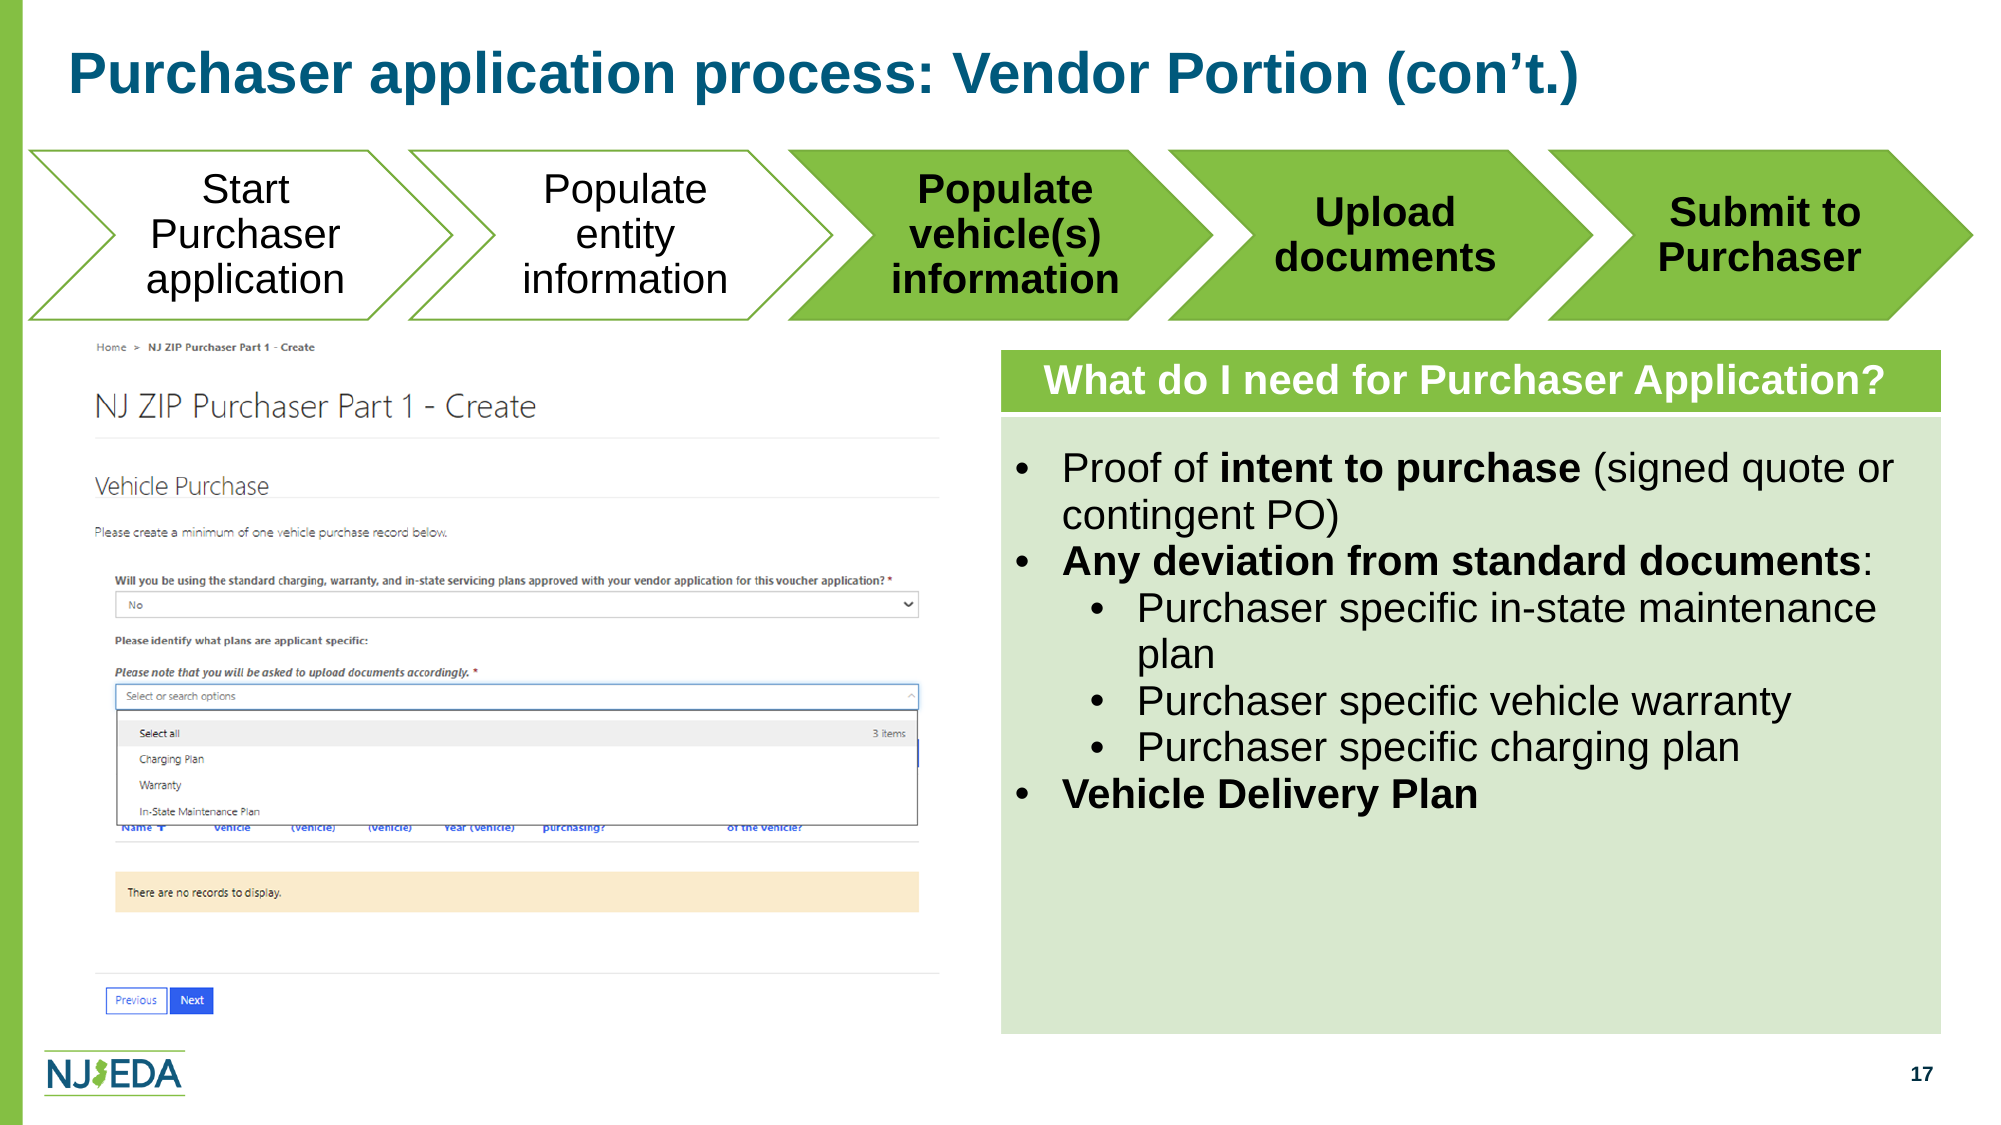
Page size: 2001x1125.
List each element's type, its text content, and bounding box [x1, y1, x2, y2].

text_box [29, 135, 1973, 335]
picture [59, 335, 1002, 1036]
table_header What do I need for Purchaser Application? [1002, 350, 1941, 412]
picture [37, 1046, 192, 1099]
text_box Purchaser application process: Vendor Portion (con’t.) [53, 27, 1891, 113]
slide_number 17 [1823, 1042, 1949, 1103]
table_cell Proof of intent to purchase (signed quote or contingent PO) Any deviation from standard documents: Purchaser specific in-state maintenance plan Purchaser specific vehicle warranty Purchaser specific charging plan Vehicle Delivery Plan [1002, 417, 1941, 1034]
